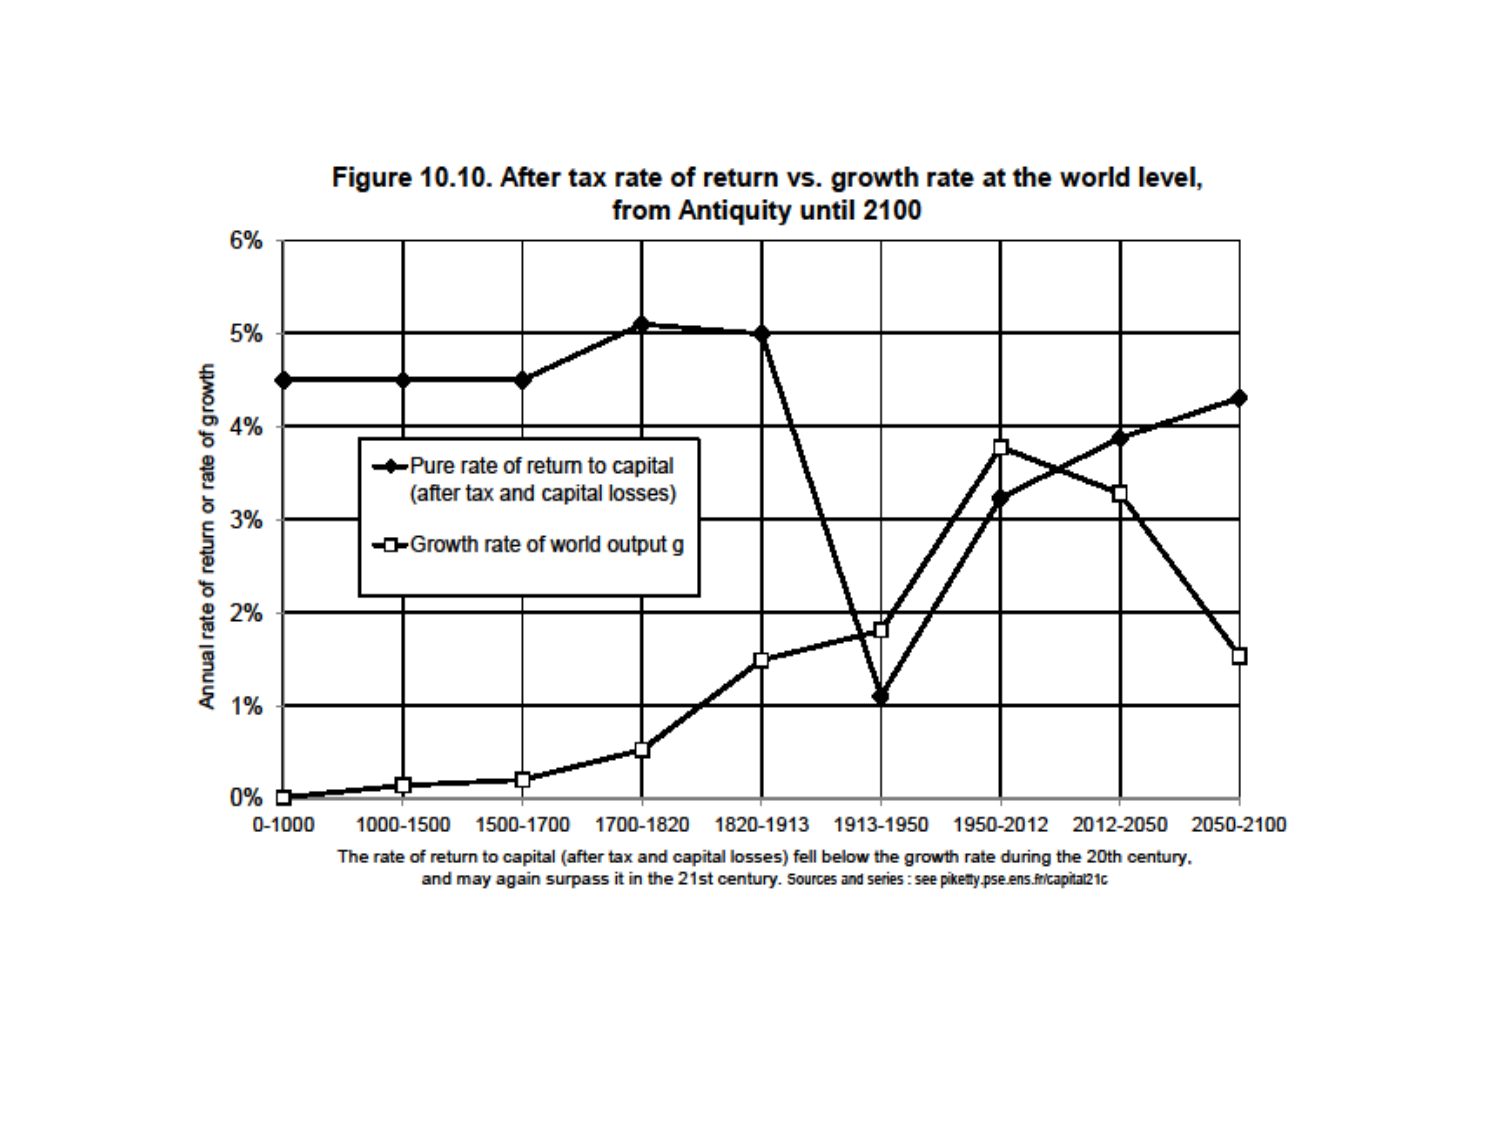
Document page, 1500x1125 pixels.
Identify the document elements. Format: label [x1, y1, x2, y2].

text_box [17, 18, 1483, 1107]
